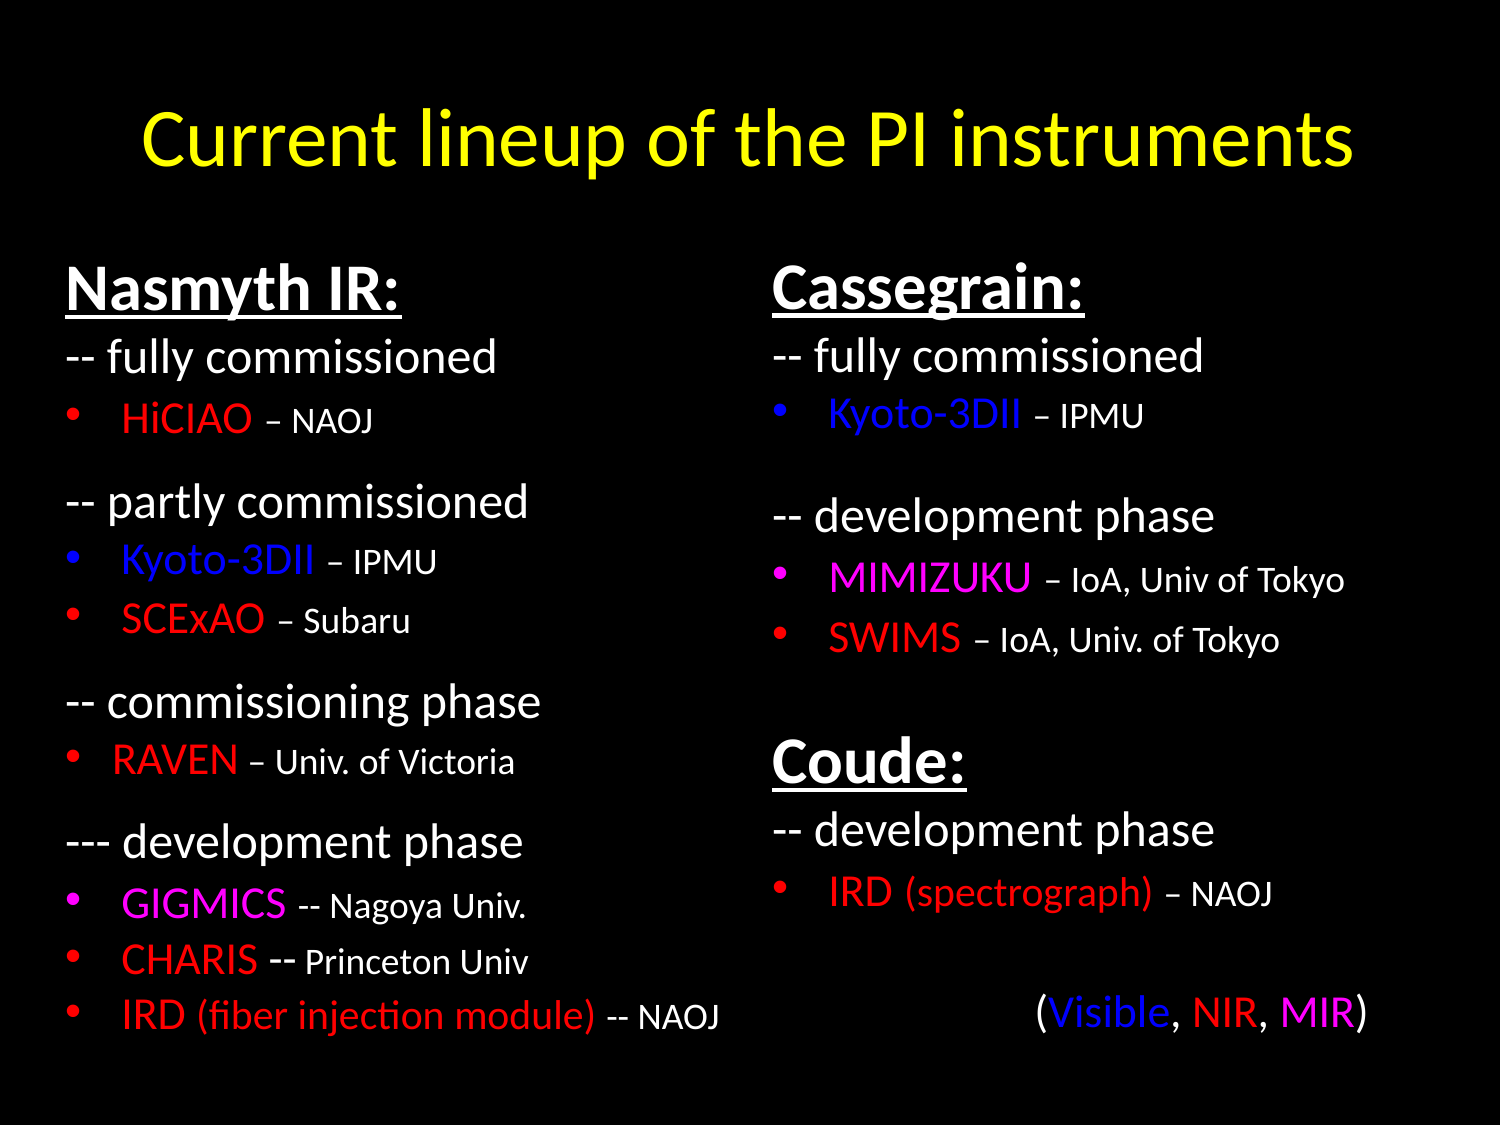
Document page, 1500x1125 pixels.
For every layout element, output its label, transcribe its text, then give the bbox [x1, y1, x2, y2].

text_box (Visible, NIR, MIR) [1019, 974, 1384, 1045]
title Current lineup of the PI instruments [73, 39, 1424, 227]
text_box Nasmyth IR: -- fully commissioned HiCIAO – NAOJ -- partly commissioned Kyoto-3DII – IPMU SCExAO – Subaru -- commissioning phase RAVEN – Univ. of Victoria --- development phase GIGMICS -- Nagoya Univ. CHARIS -- Princeton Univ. IRD (fiber injection module) -- NAOJ [50, 236, 802, 1046]
text_box Cassegrain: -- fully commissioned Kyoto-3DII – IPMUPMU? -- development phase MIMIZUKU – IoA, Univ of Tokyo SWIMS – IoA, Univ. of Tokyo [757, 235, 1476, 790]
text_box Coude: -- development phase IRD (spectrograph) – NAOJ [757, 709, 1427, 984]
